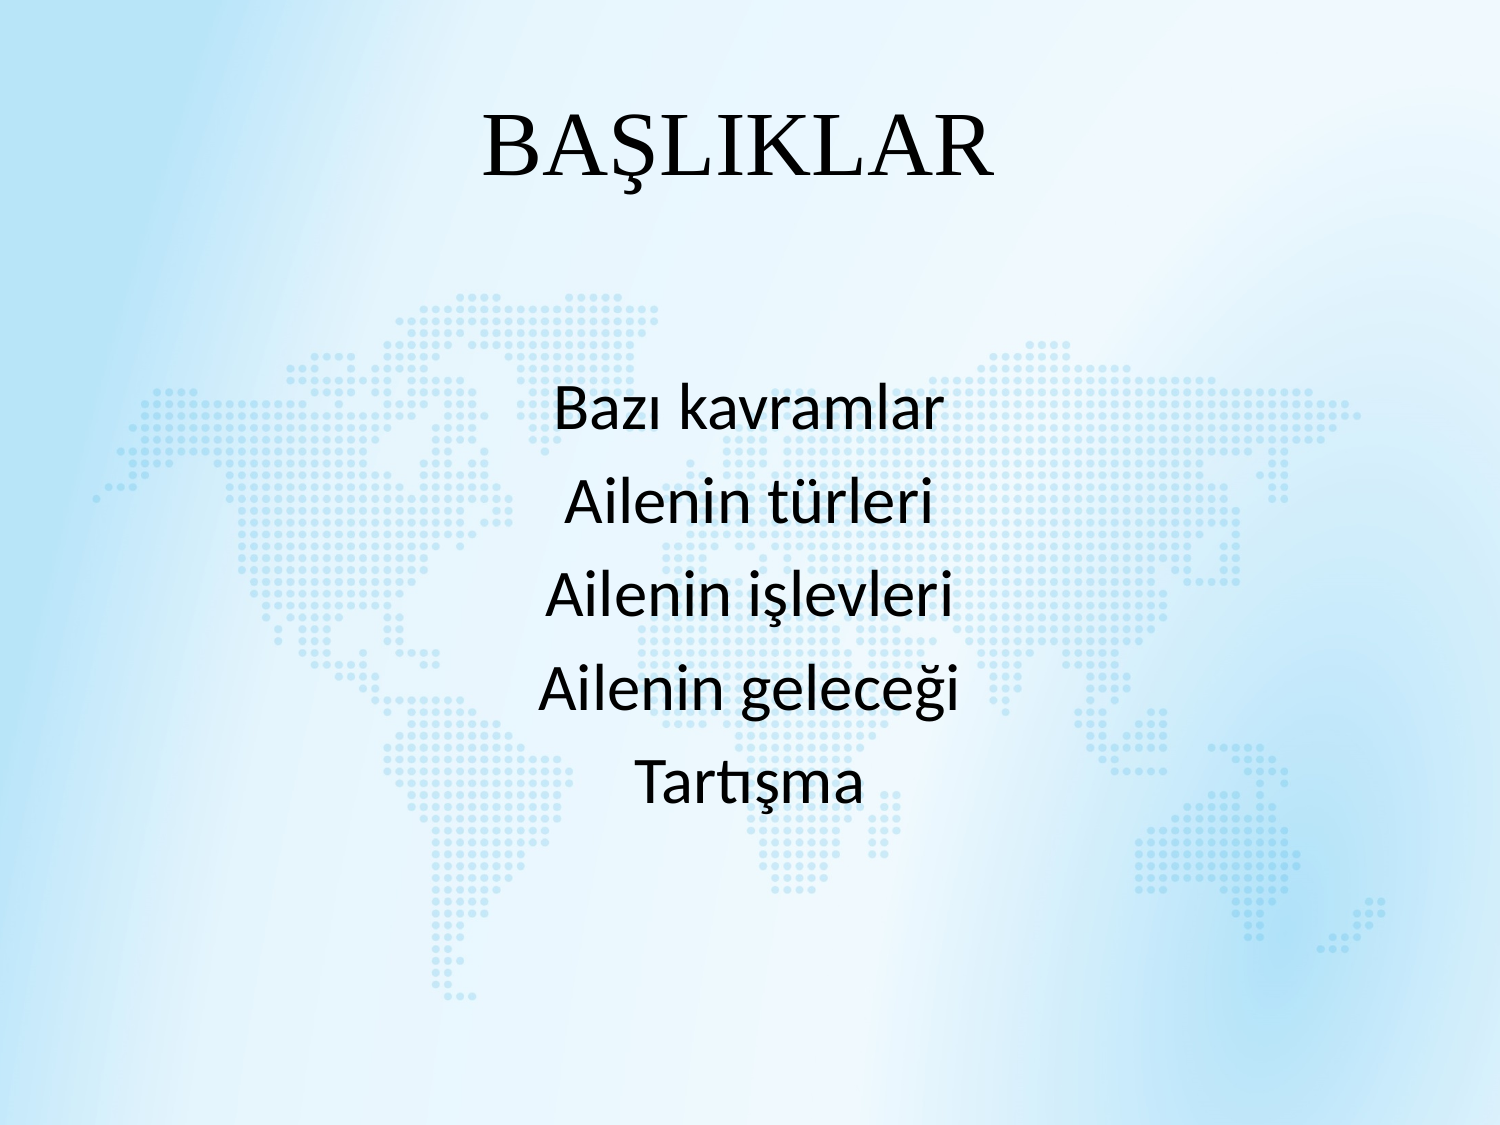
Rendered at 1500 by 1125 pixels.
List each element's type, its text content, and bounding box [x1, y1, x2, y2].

picture [0, 0, 1500, 1125]
title BAŞLIKLAR [75, 45, 1425, 233]
list Bazı kavramlar Ailenin türleri Ailenin işlevleri Ailenin geleceği Tartışma [75, 262, 1425, 1005]
